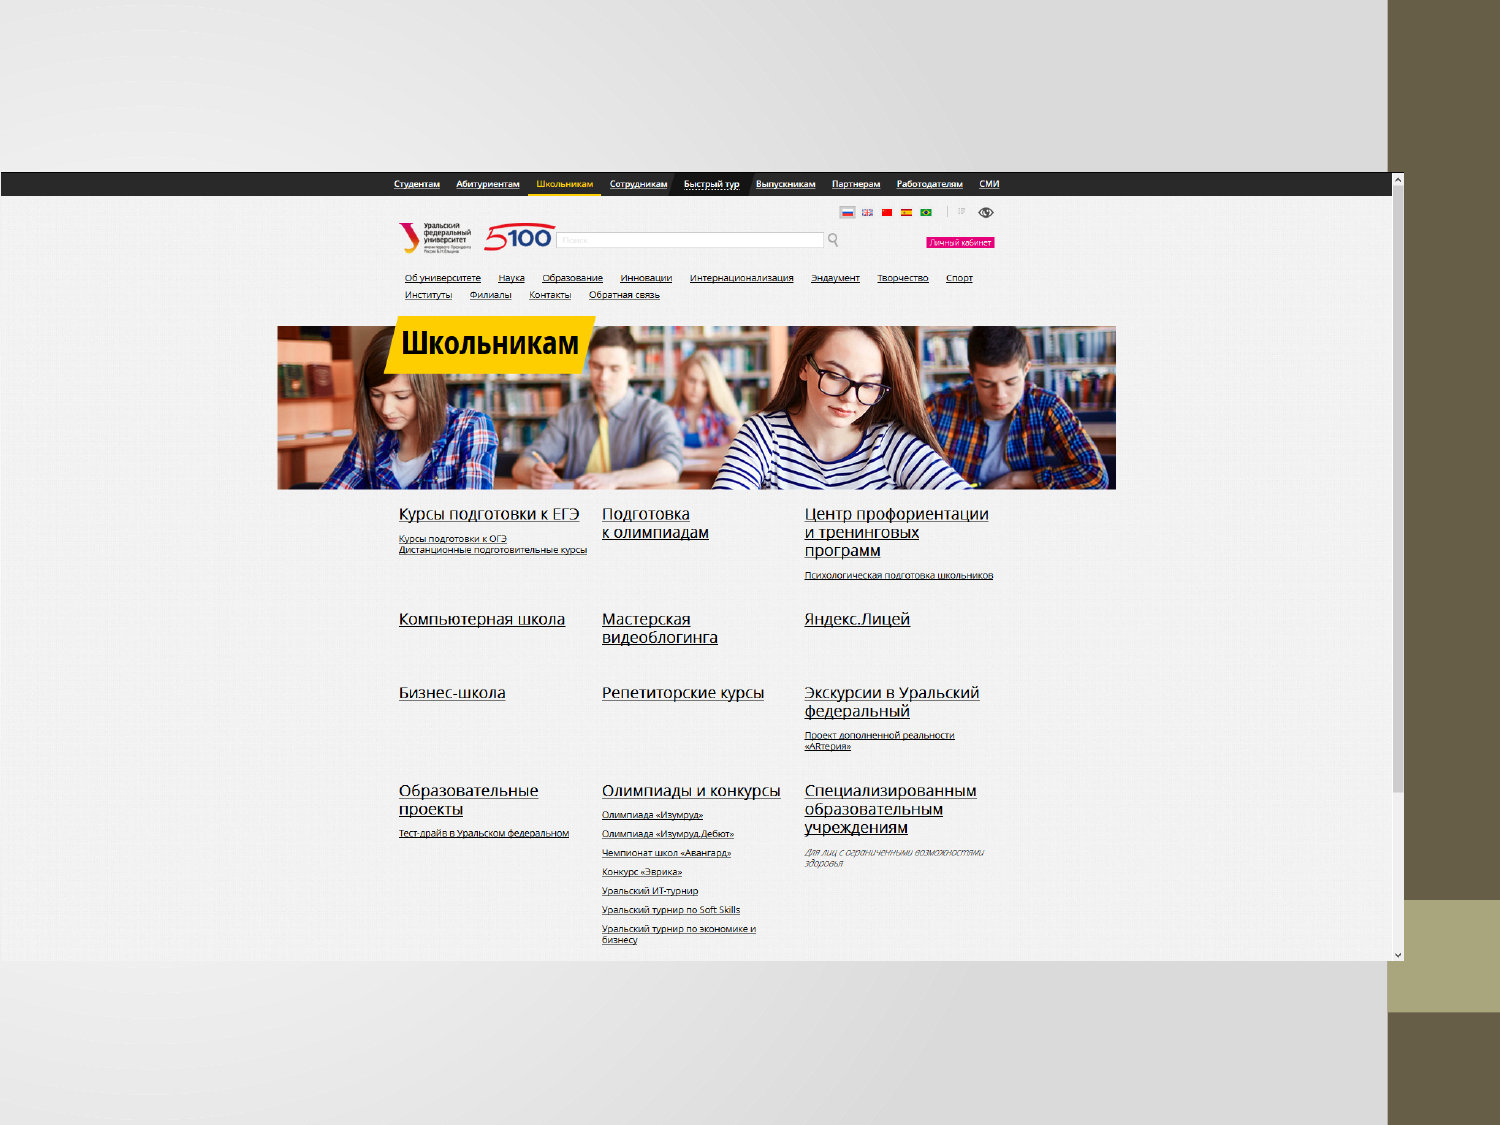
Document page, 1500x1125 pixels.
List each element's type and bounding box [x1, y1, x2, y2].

picture [1, 172, 1404, 962]
